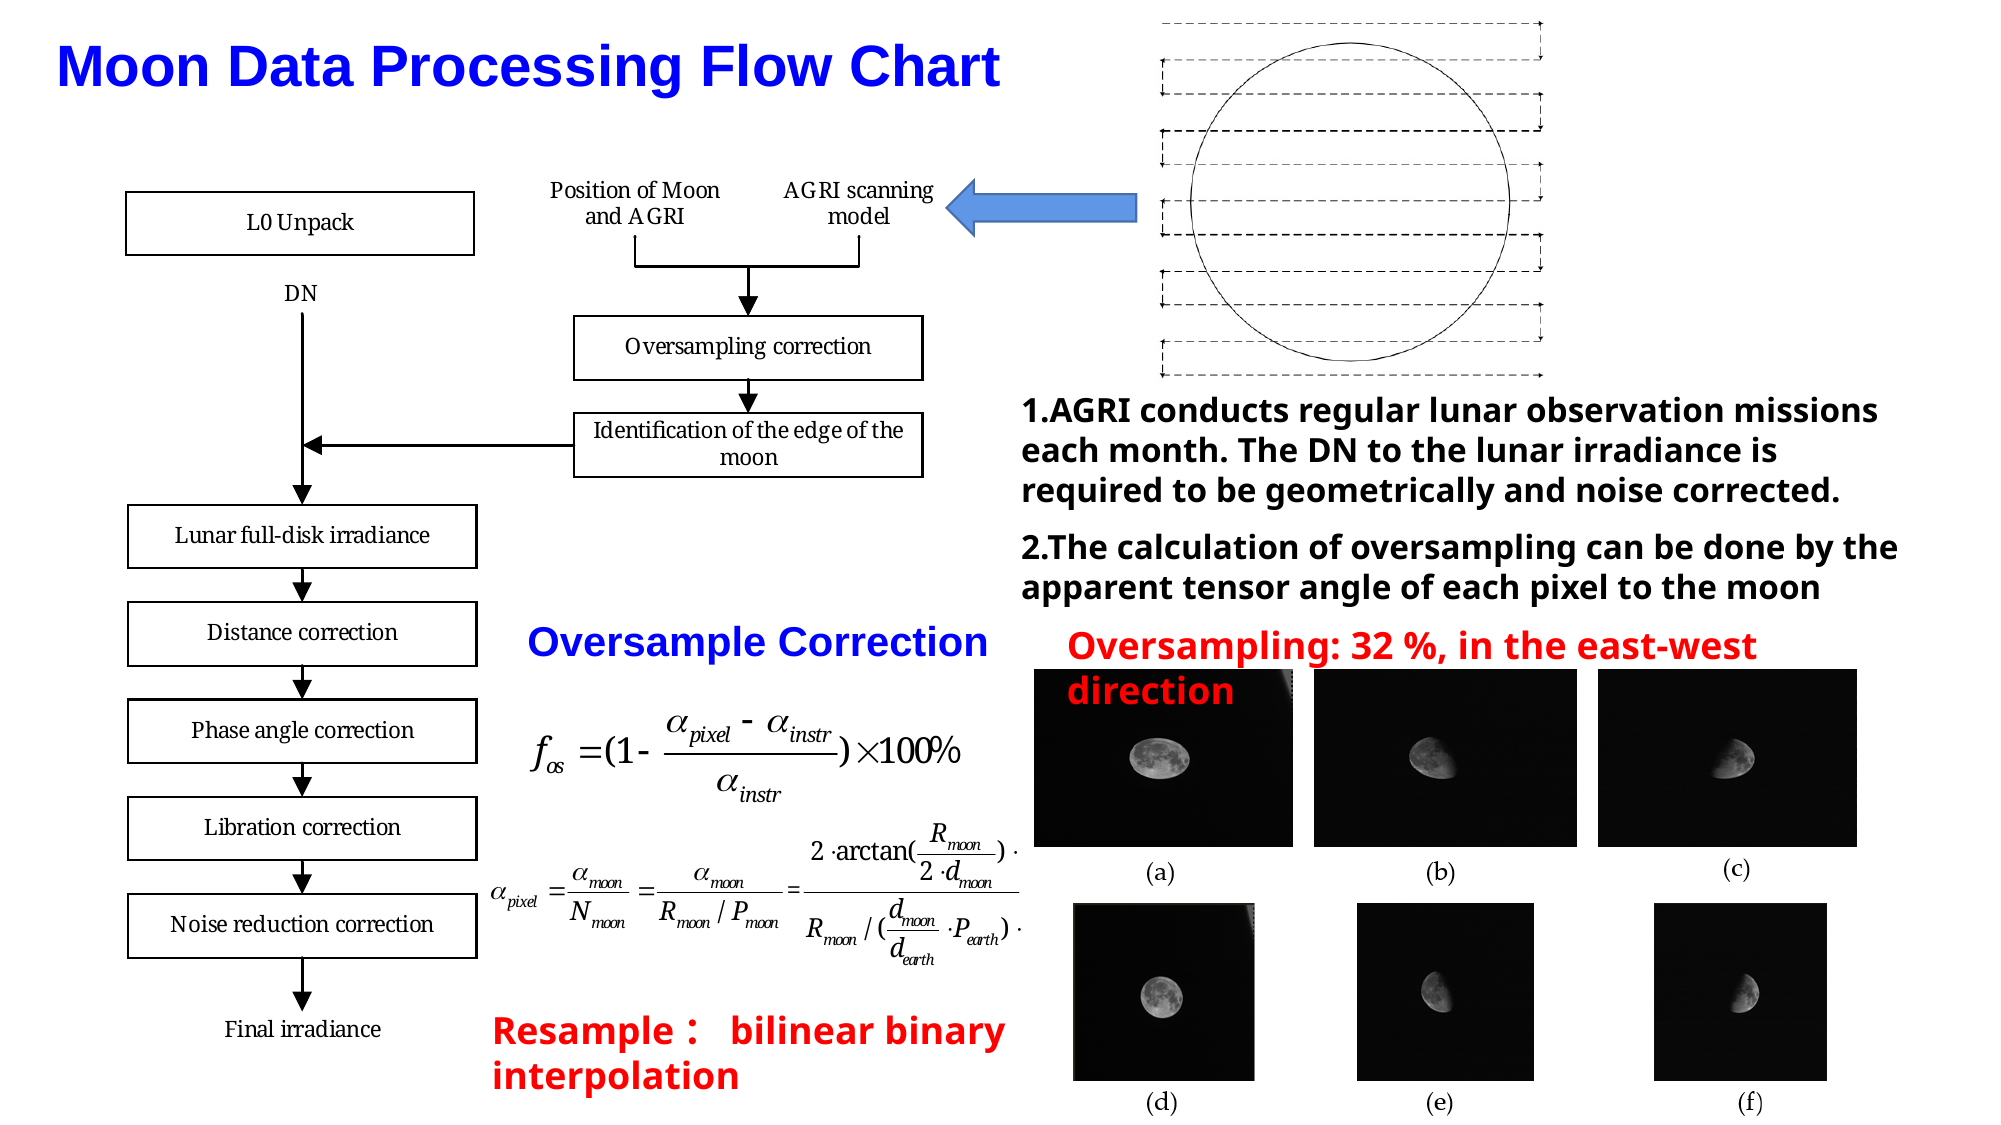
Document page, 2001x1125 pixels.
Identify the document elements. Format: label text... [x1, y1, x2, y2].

text_box 1.AGRI conducts regular lunar observation missions each month. The DN to the lunar irradiance is required to be geometrically and noise corrected. [1006, 381, 1944, 517]
text_box Moon Data Processing Flow Chart [41, 20, 1156, 105]
text_box 2.The calculation of oversampling can be done by the apparent tensor angle of each pixel to the moon [1006, 518, 2000, 614]
text_box [955, 177, 1138, 238]
picture [1008, 653, 1887, 1125]
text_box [522, 691, 971, 811]
picture [1156, 20, 1555, 389]
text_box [121, 154, 955, 1052]
text_box Resample：bilinear binary interpolation [477, 999, 1008, 1104]
text_box Oversampling: 32 %, in the east-west direction [1052, 614, 1914, 720]
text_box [486, 812, 1023, 972]
text_box Oversample Correction [955, 607, 1034, 666]
